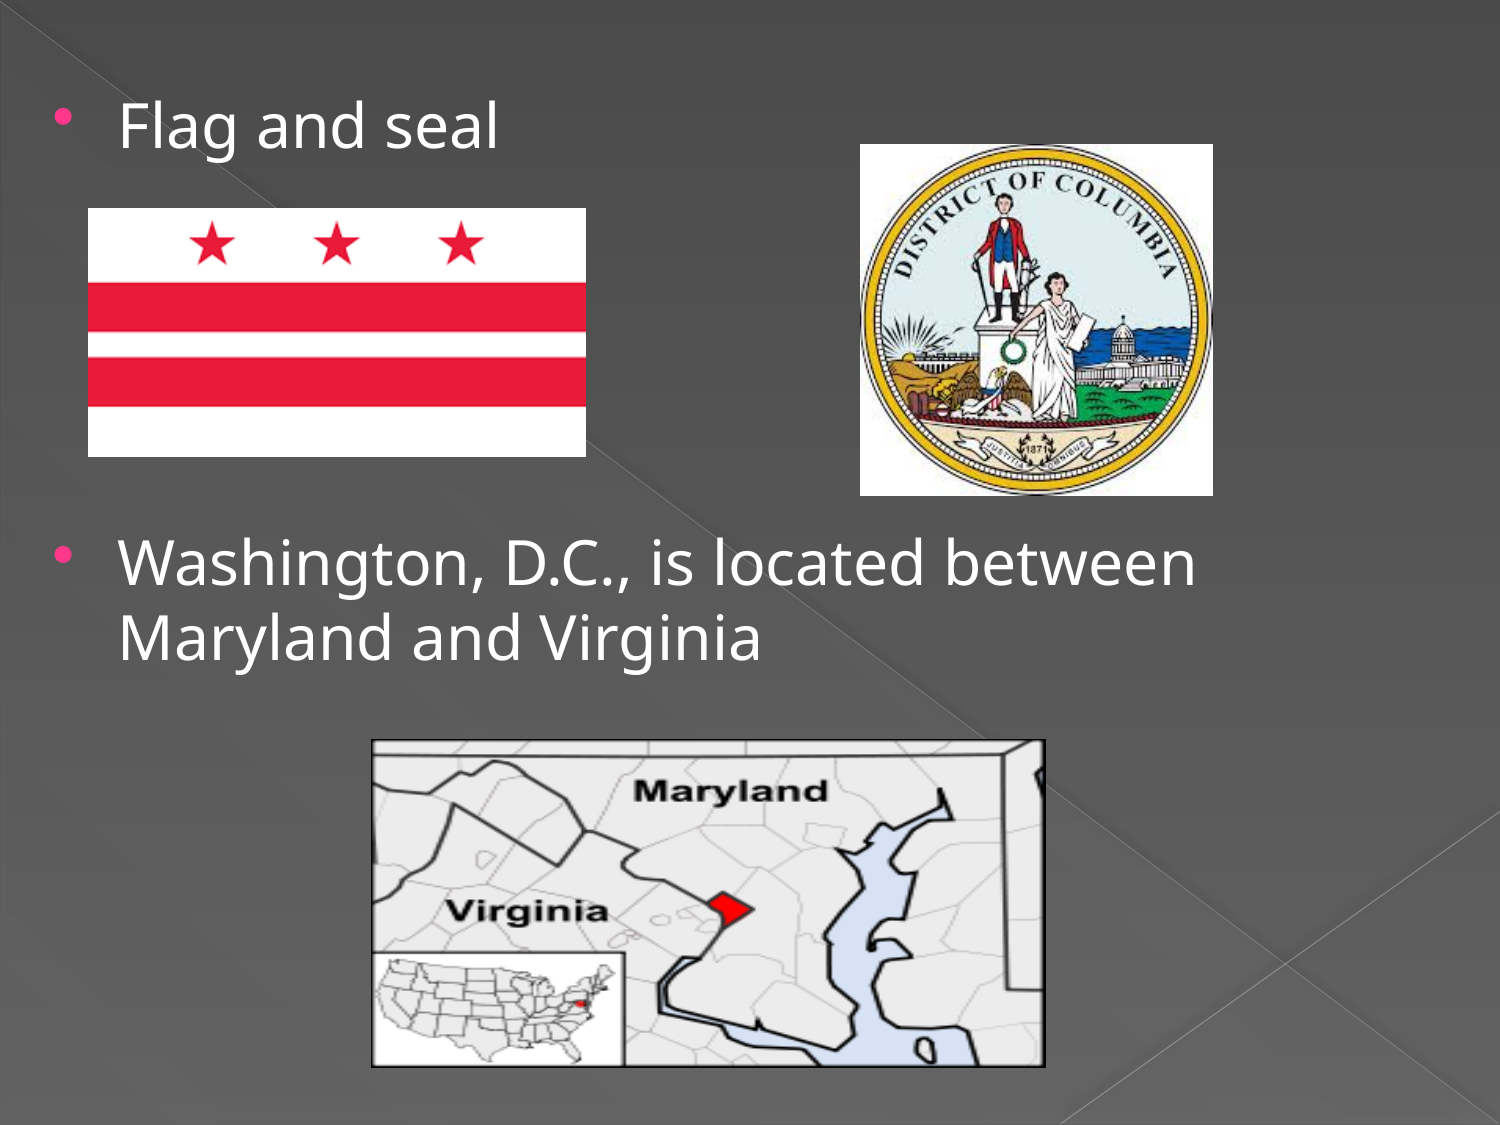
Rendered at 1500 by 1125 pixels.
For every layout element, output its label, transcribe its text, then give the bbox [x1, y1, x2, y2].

picture [371, 739, 1046, 1068]
list Flag and seal Washington, D.C., is located between Maryland and Virginia [29, 78, 1380, 829]
picture [860, 144, 1213, 497]
picture [88, 207, 586, 457]
